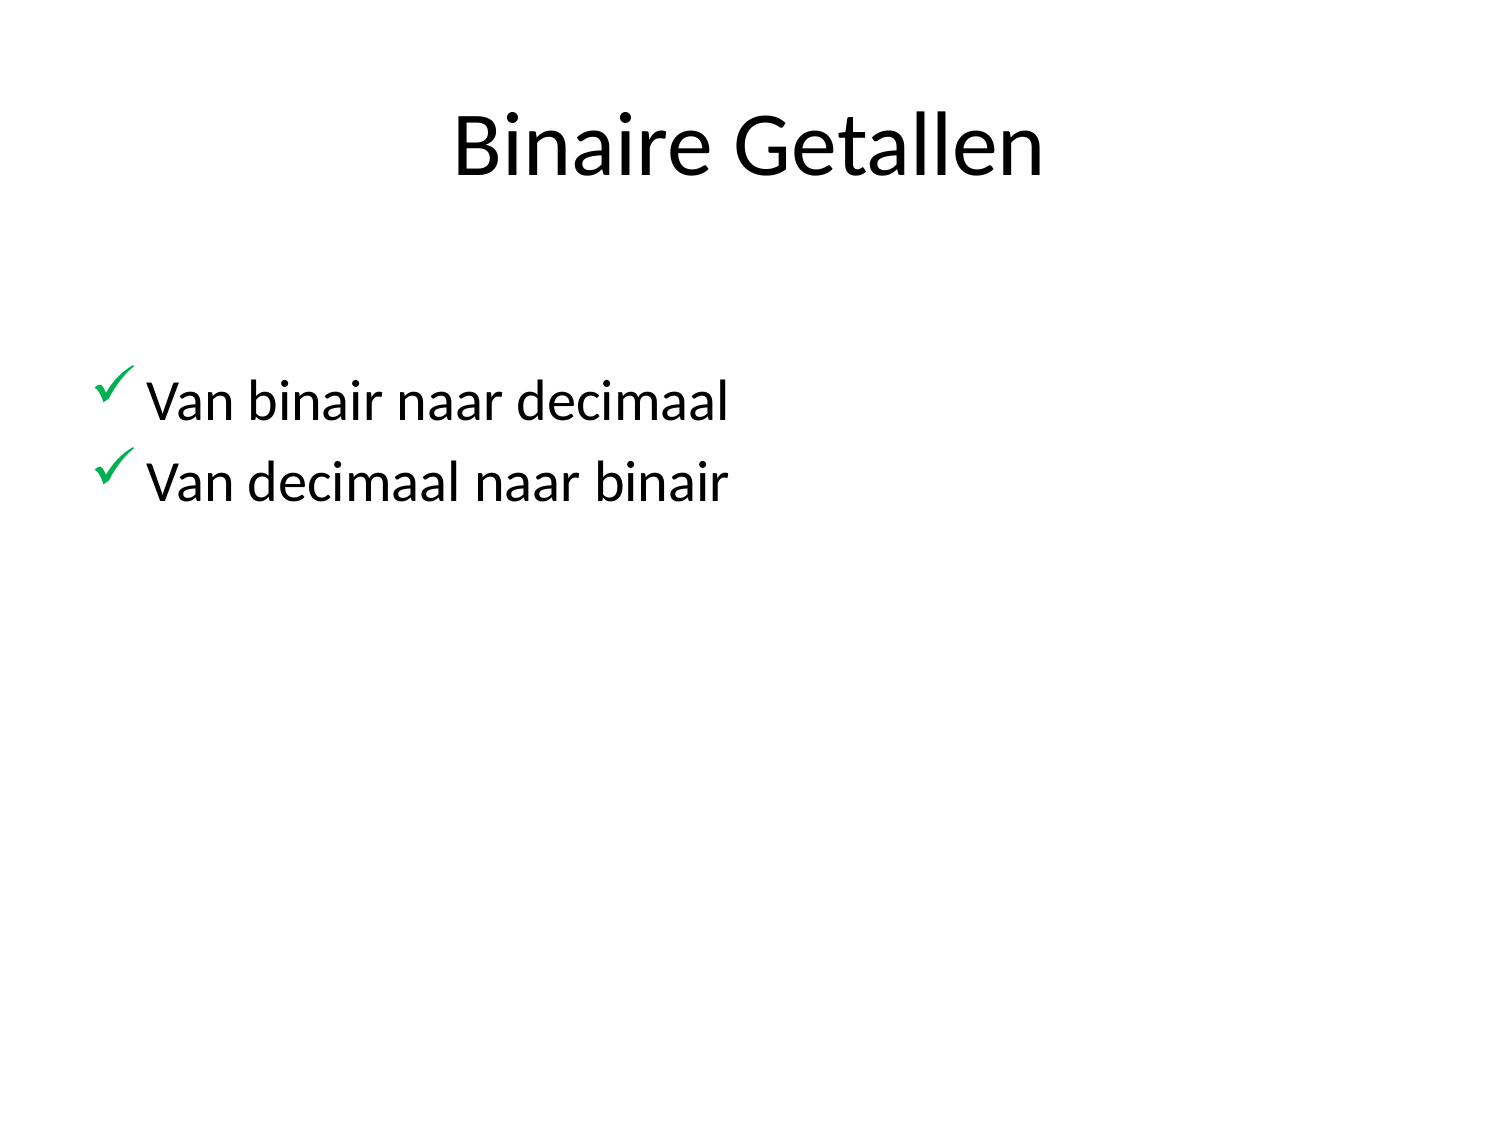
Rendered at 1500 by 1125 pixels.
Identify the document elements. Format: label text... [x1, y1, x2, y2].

title Binaire Getallen [75, 45, 1425, 233]
list Van binair naar decimaal Van decimaal naar binair [75, 262, 1425, 1005]
